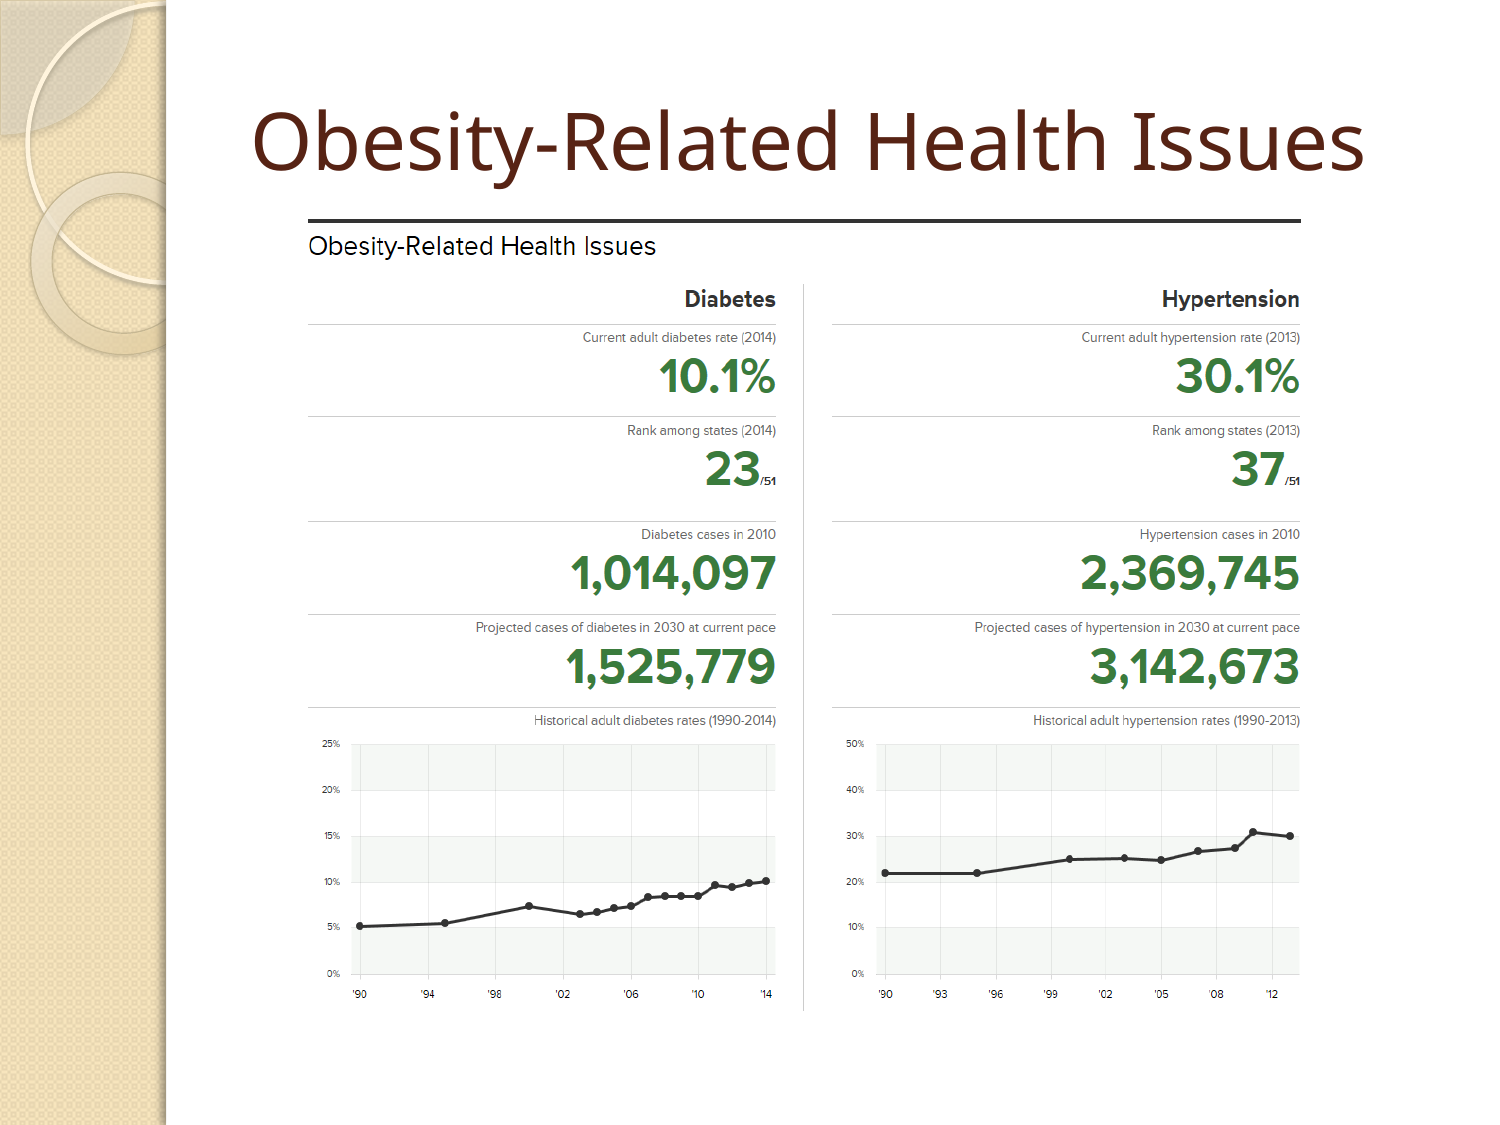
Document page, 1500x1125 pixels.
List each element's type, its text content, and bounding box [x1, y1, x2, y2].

title Obesity-Related Health Issues [235, 45, 1466, 233]
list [205, 212, 1401, 1026]
